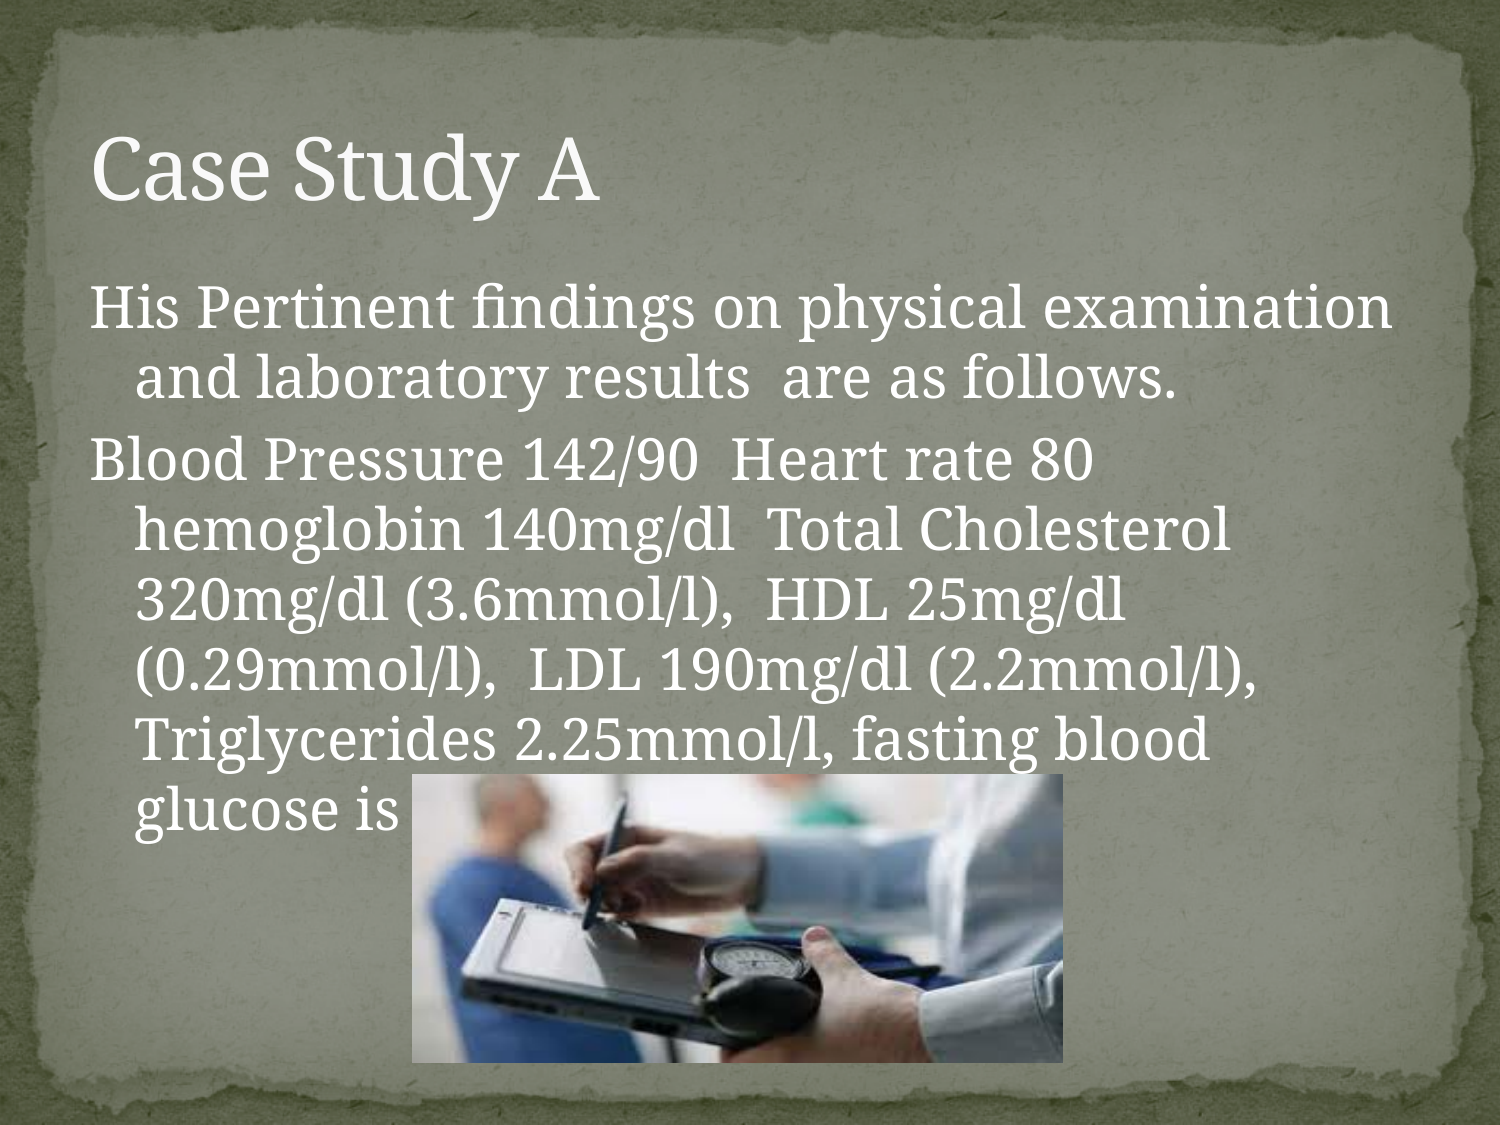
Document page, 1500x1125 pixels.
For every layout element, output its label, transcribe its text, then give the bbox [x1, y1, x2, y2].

picture [412, 774, 1063, 1063]
title Case Study A [74, 24, 1425, 225]
list His Pertinent findings on physical examination and laboratory results are as follows. Blood Pressure 142/90 Heart rate 80 hemoglobin 140mg/dl Total Cholesterol 320mg/dl (3.6mmol/l), HDL 25mg/dl (0.29mmol/l), LDL 190mg/dl (2.2mmol/l), Triglycerides 2.25mmol/l, fasting blood glucose is 7.2mmol/l [75, 262, 1425, 1063]
